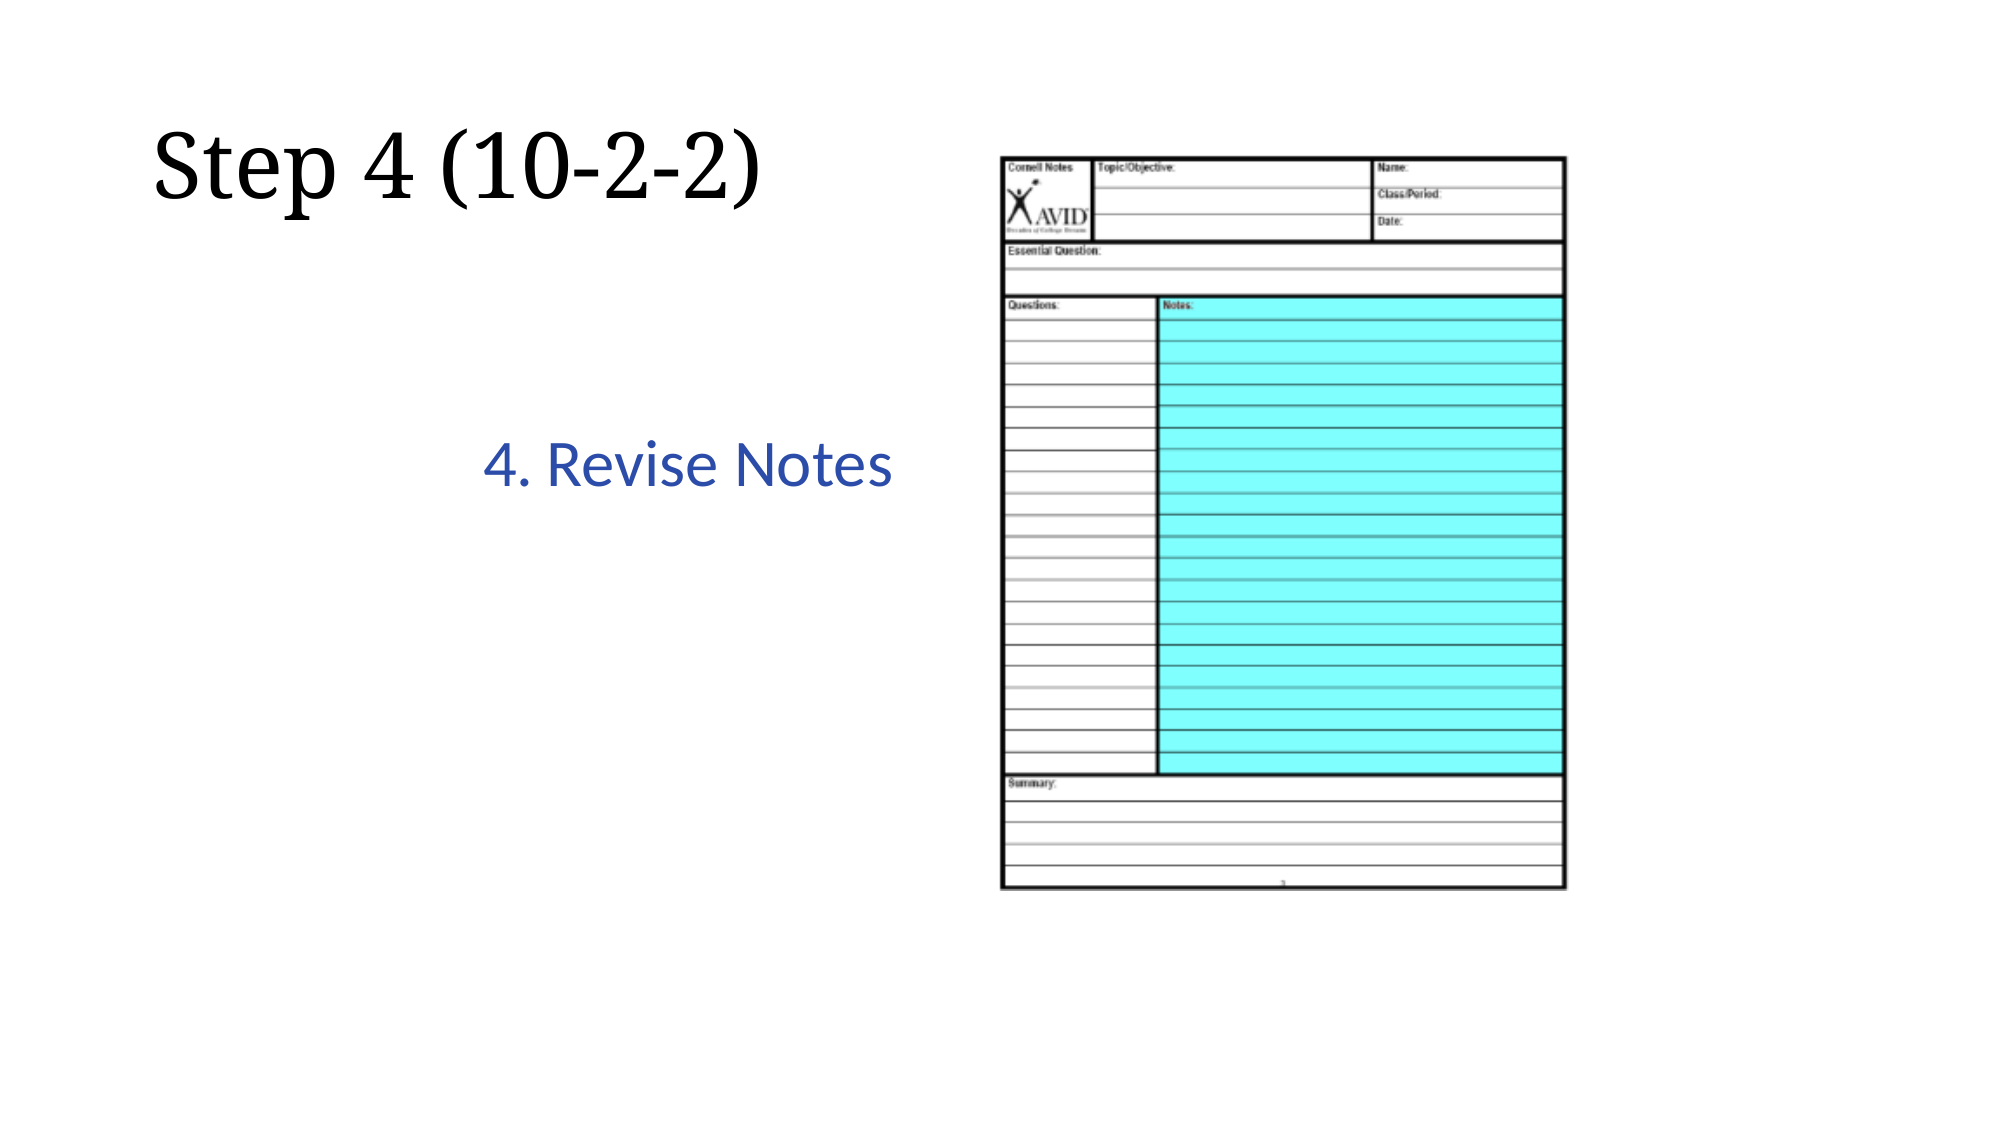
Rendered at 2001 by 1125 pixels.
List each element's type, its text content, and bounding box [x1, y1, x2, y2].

title Step 4 (10-2-2) [137, 59, 1863, 278]
picture [997, 153, 1569, 891]
text_box Revise Notes [468, 412, 912, 587]
